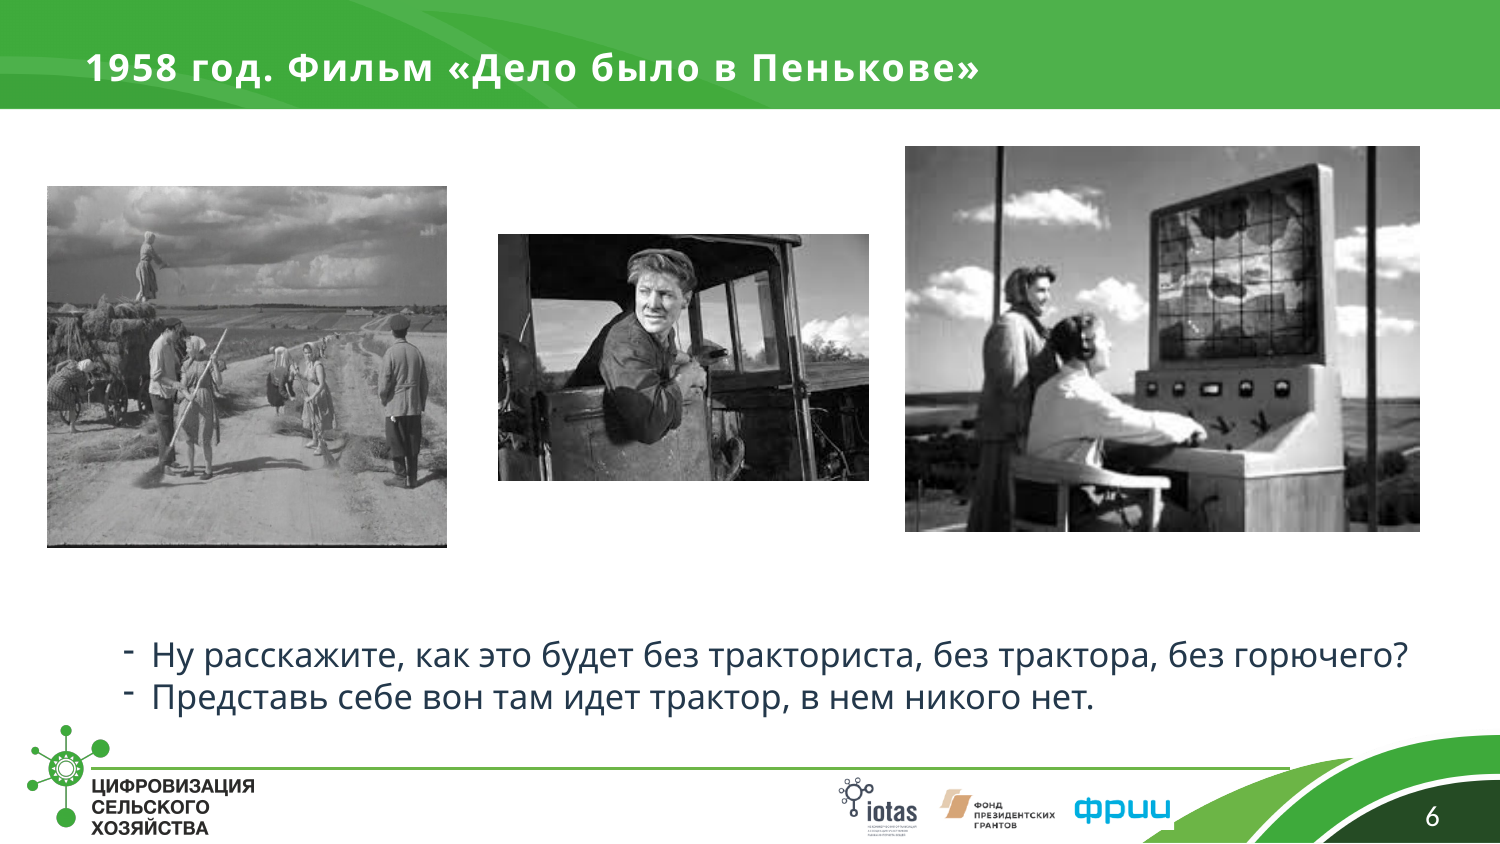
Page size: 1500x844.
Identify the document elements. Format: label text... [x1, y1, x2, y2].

picture [1133, 727, 1500, 843]
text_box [0, 0, 1500, 110]
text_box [27, 725, 1291, 842]
picture [47, 186, 447, 549]
text_box Ну расскажите, как это будет без тракториста, без трактора, без горючего? Представь себе вон там идет трактор, в нем никого нет. [108, 626, 1424, 724]
picture [498, 234, 869, 481]
picture [905, 146, 1420, 532]
